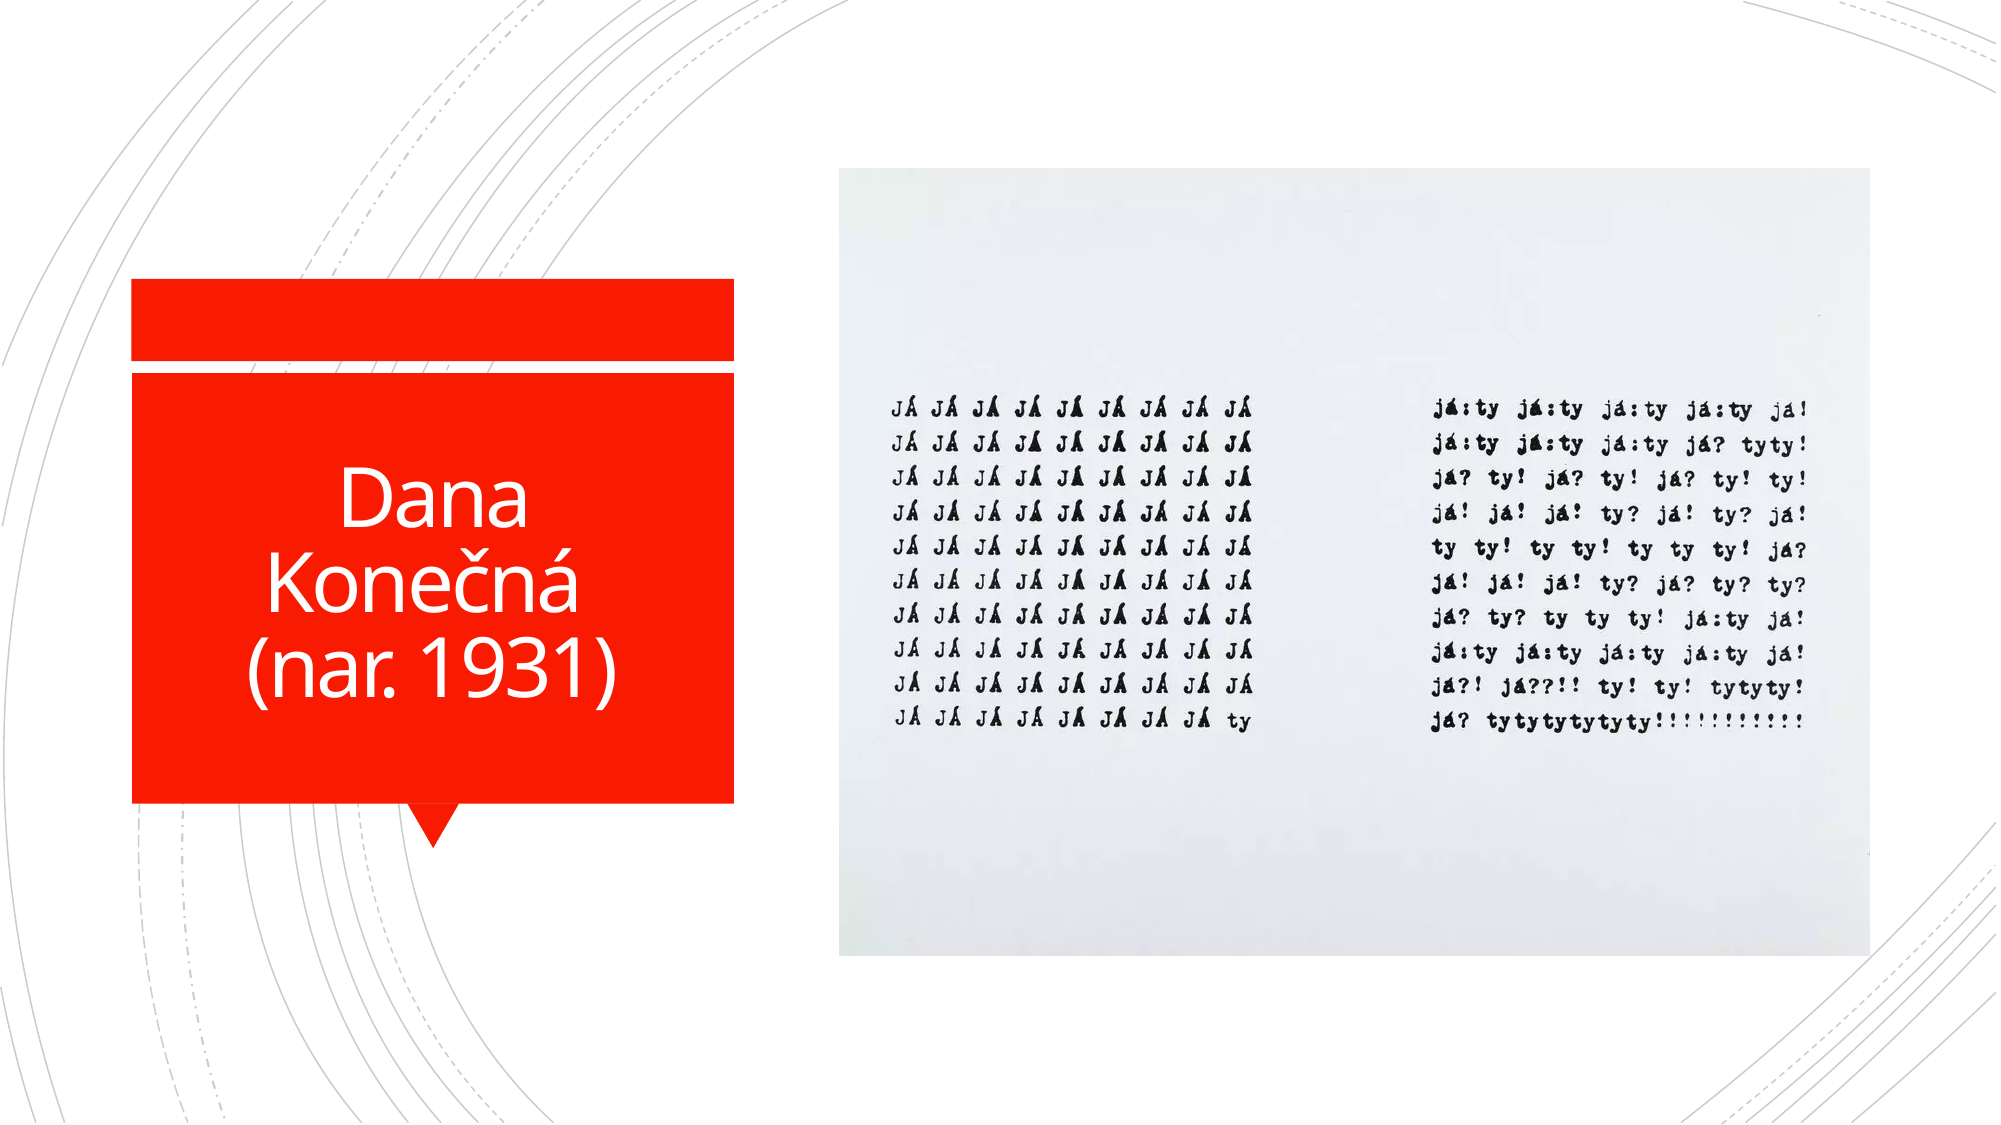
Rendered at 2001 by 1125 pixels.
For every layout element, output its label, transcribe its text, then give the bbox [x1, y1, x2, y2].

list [839, 168, 1871, 957]
title Dana Konečná (nar. 1931) [145, 385, 720, 789]
